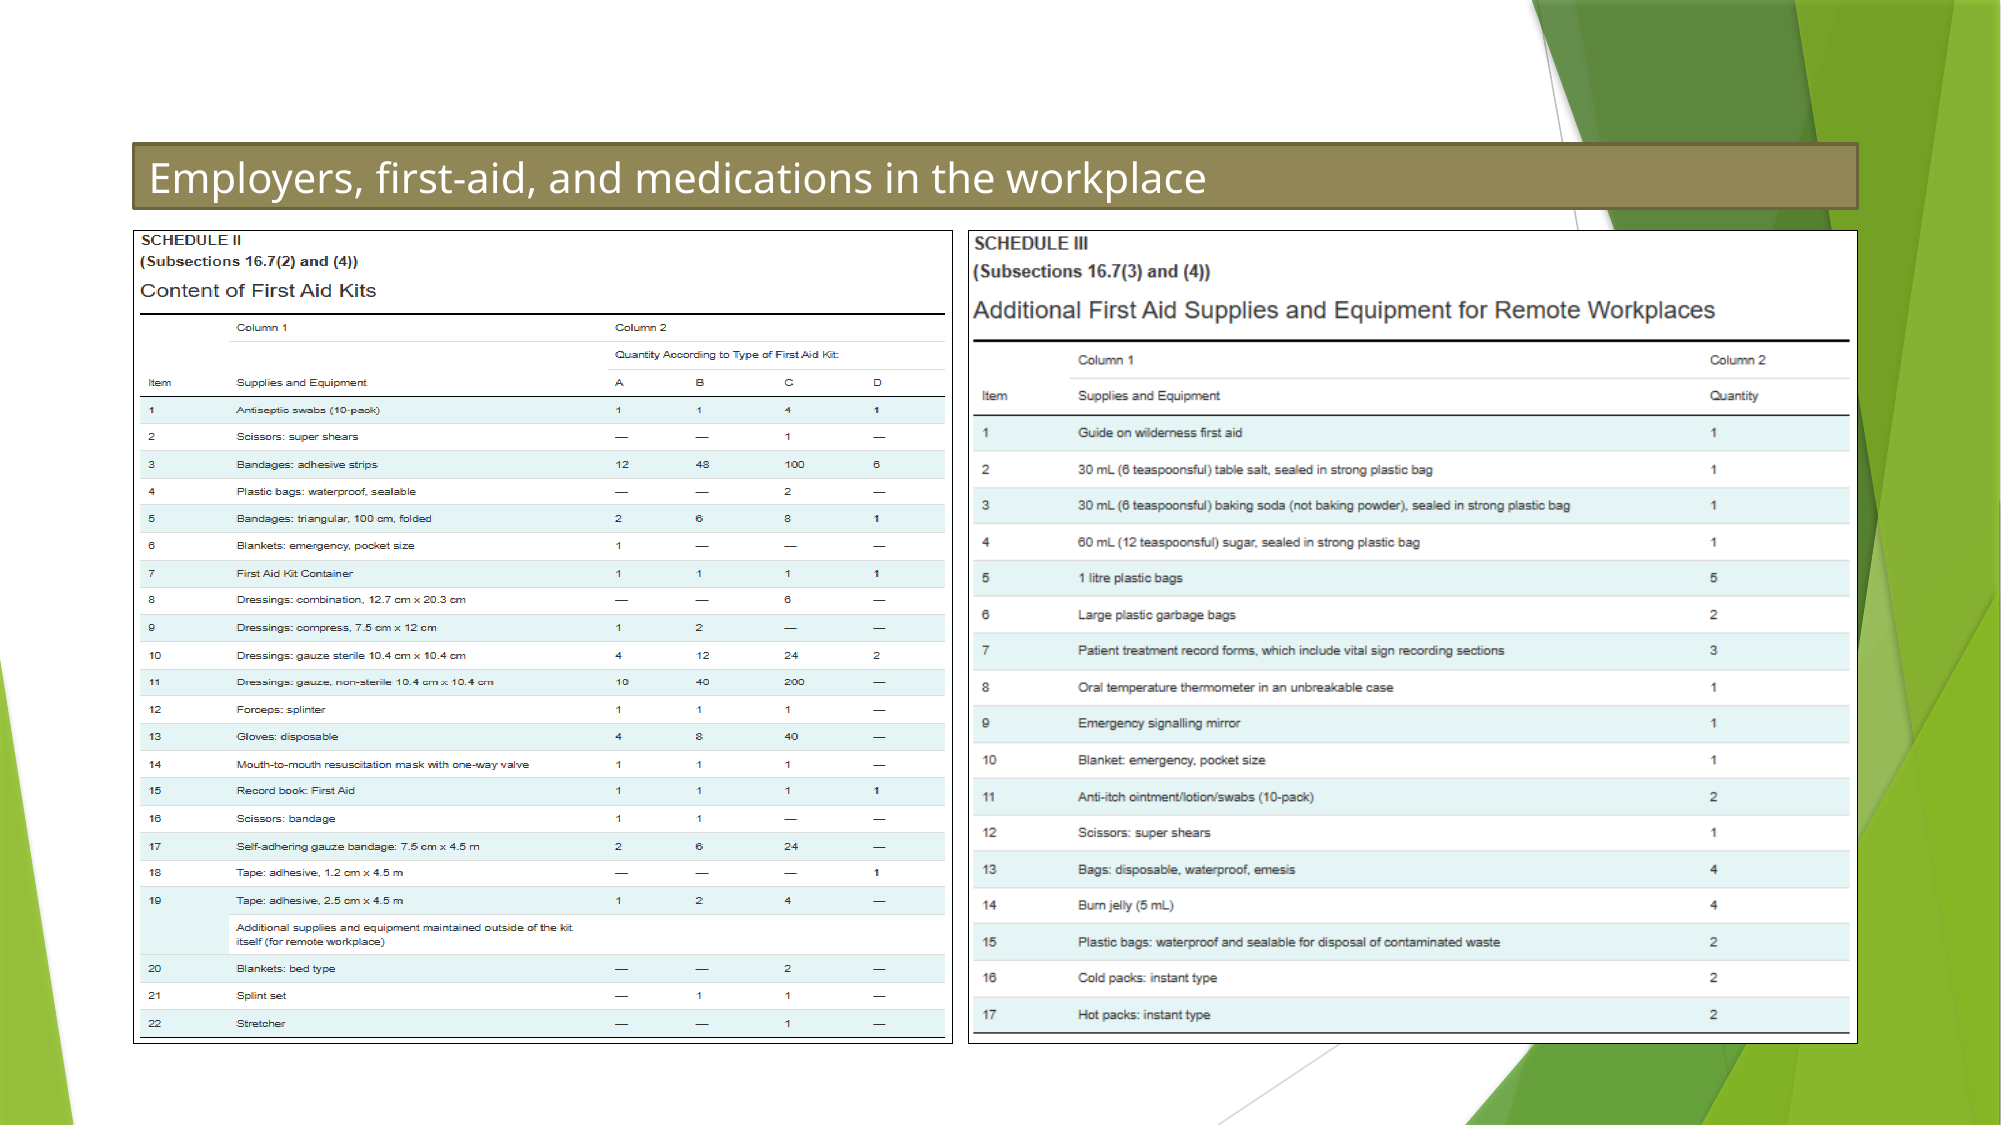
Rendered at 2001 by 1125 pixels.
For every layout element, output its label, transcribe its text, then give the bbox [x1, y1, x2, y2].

picture [133, 230, 954, 1044]
text_box Employers, first-aid, and medications in the workplace [132, 142, 1859, 210]
picture [967, 230, 1859, 1044]
